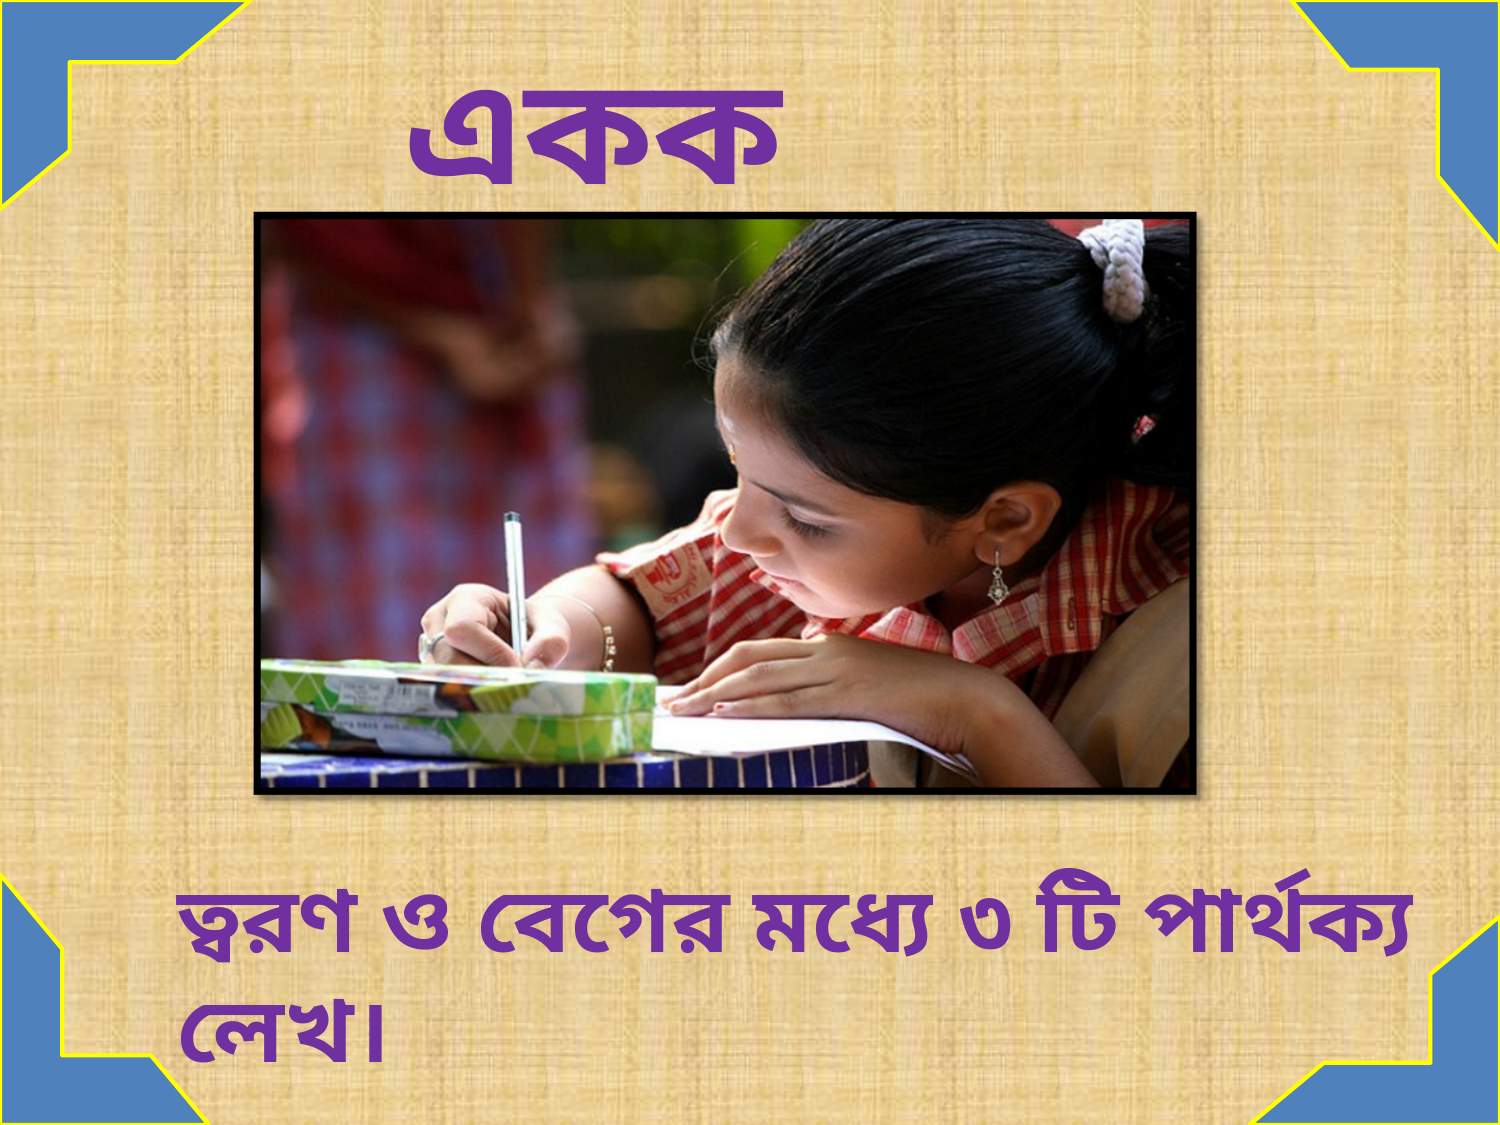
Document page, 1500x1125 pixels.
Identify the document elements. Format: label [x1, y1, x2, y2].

picture [249, 207, 1212, 812]
text_box [0, 0, 1500, 1125]
